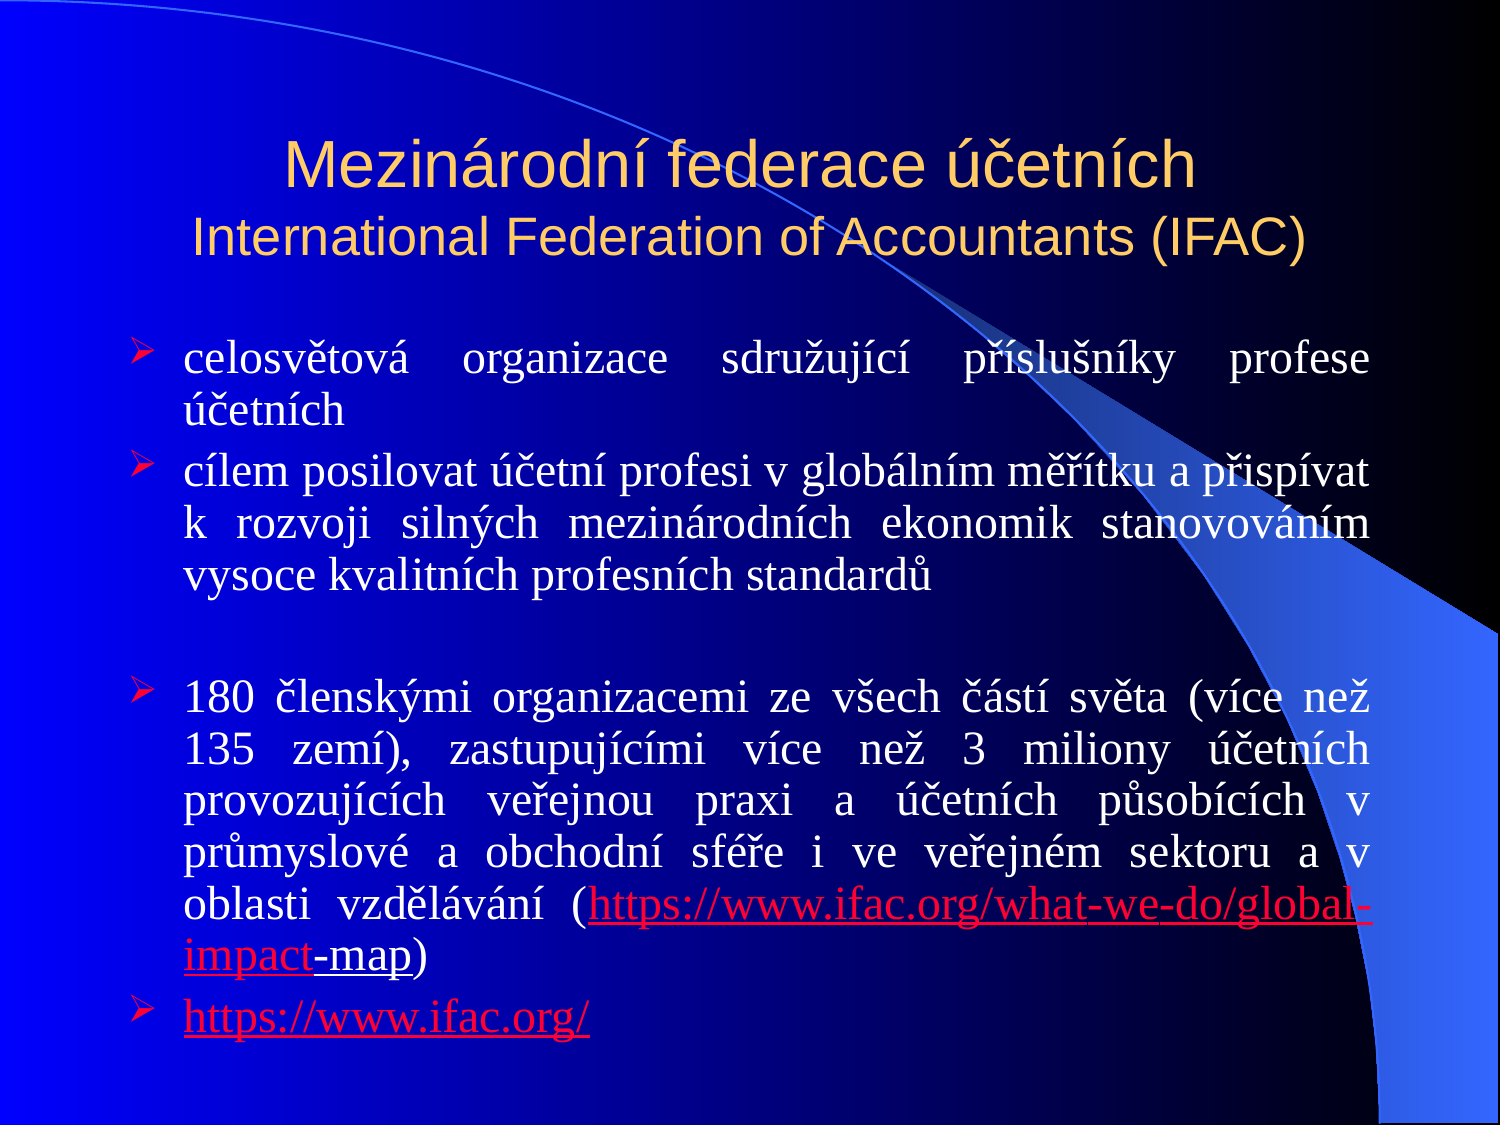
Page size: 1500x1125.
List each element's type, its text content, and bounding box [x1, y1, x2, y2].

list celosvětová organizace sdružující příslušníky profese účetních cílem posilovat účetní profesi v globálním měřítku a přispívat k rozvoji silných mezinárodních ekonomik stanovováním vysoce kvalitních profesních standardů 180 členskými organizacemi ze všech částí světa (více než 135 zemí), zastupujícími více než 3 miliony účetních provozujících veřejnou praxi a účetních působících v průmyslové a obchodní sféře i ve veřejném sektoru a v oblasti vzdělávání (https://www.ifac.org/what-we-do/global-impact-map) https://www.ifac.org/ [112, 324, 1388, 1083]
title Mezinárodní federace účetních International Federation of Accountants (IFAC) [112, 99, 1388, 288]
